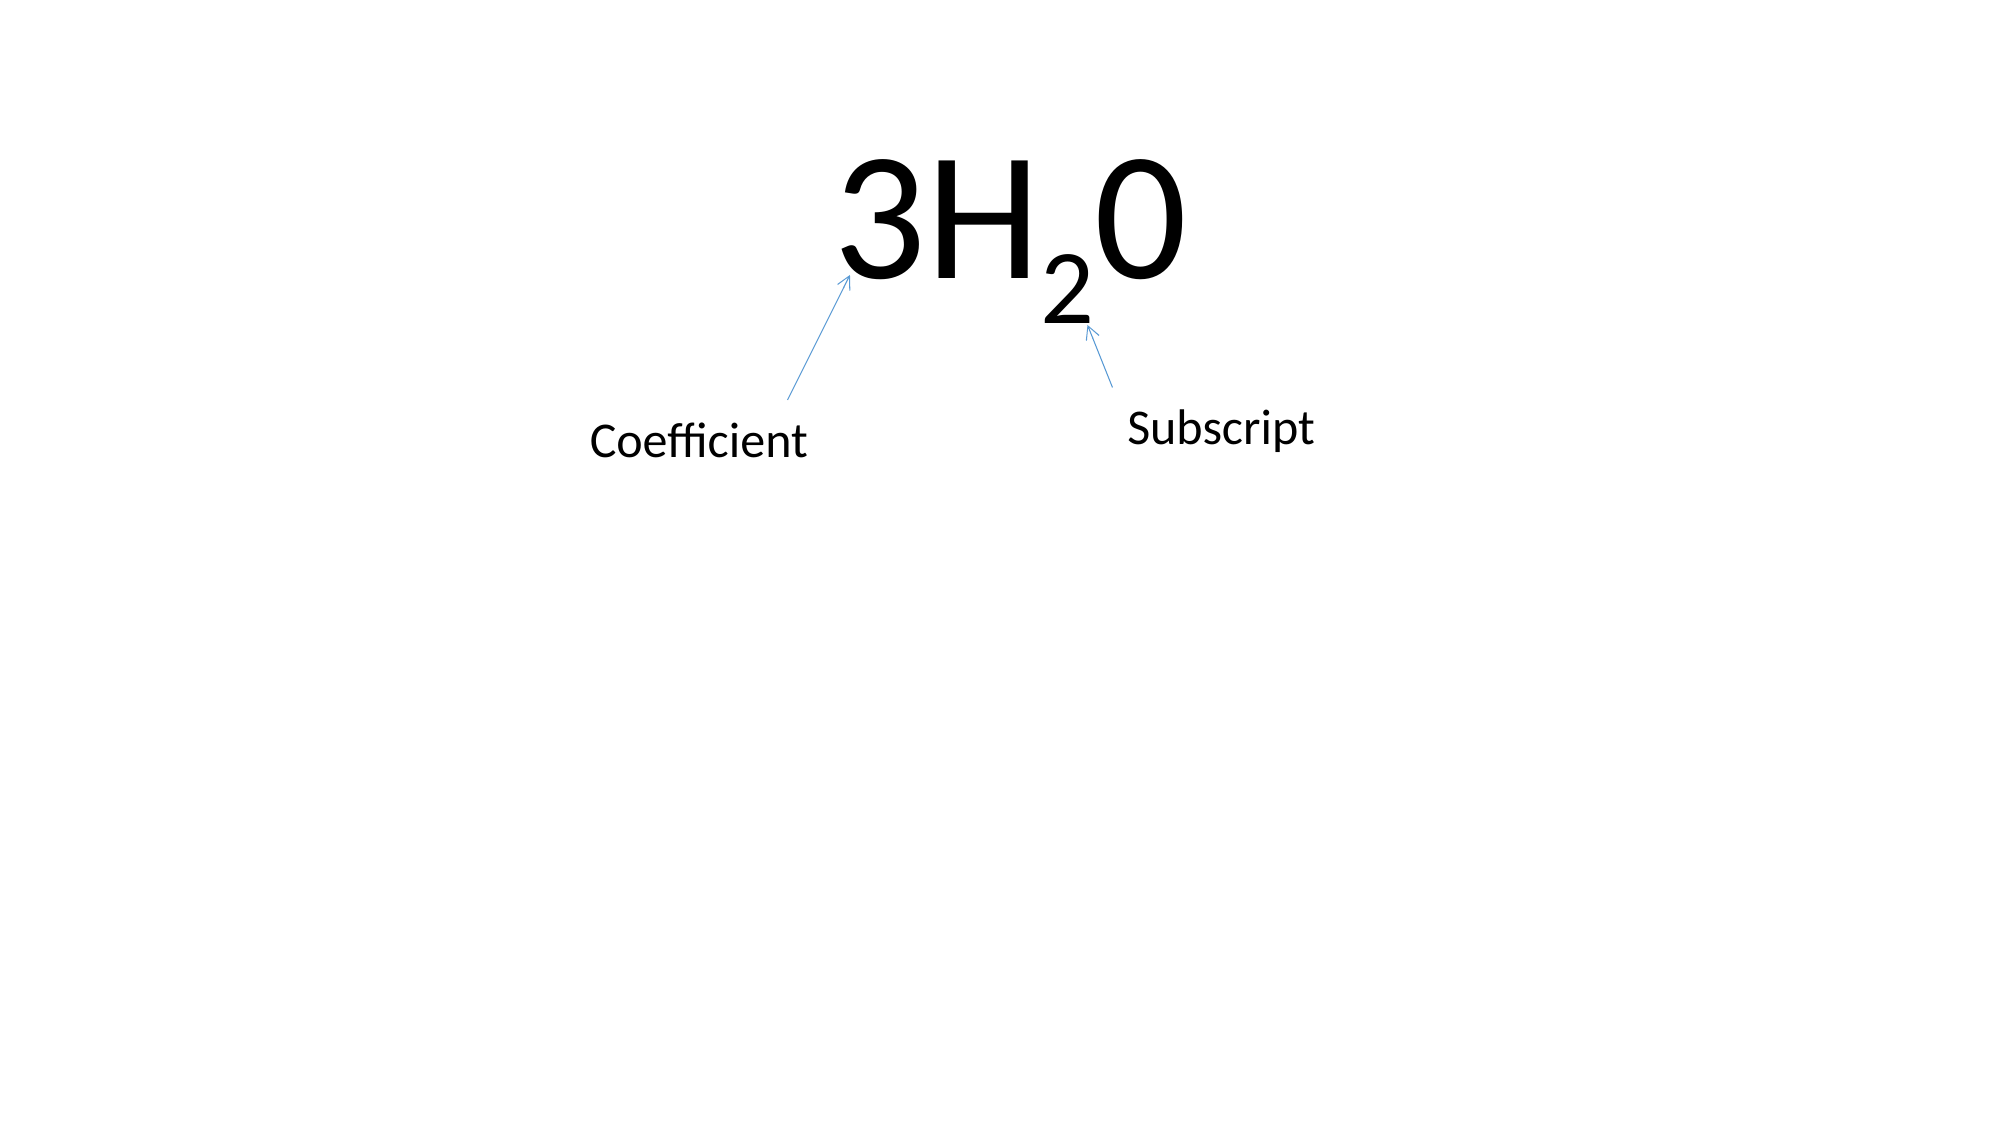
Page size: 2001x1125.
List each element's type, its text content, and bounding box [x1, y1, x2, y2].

text_box Subscript [1112, 387, 1388, 463]
text_box Coefficient [575, 399, 850, 475]
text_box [756, 306, 882, 369]
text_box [1068, 343, 1132, 369]
text_box 3H20 [818, 87, 1203, 353]
